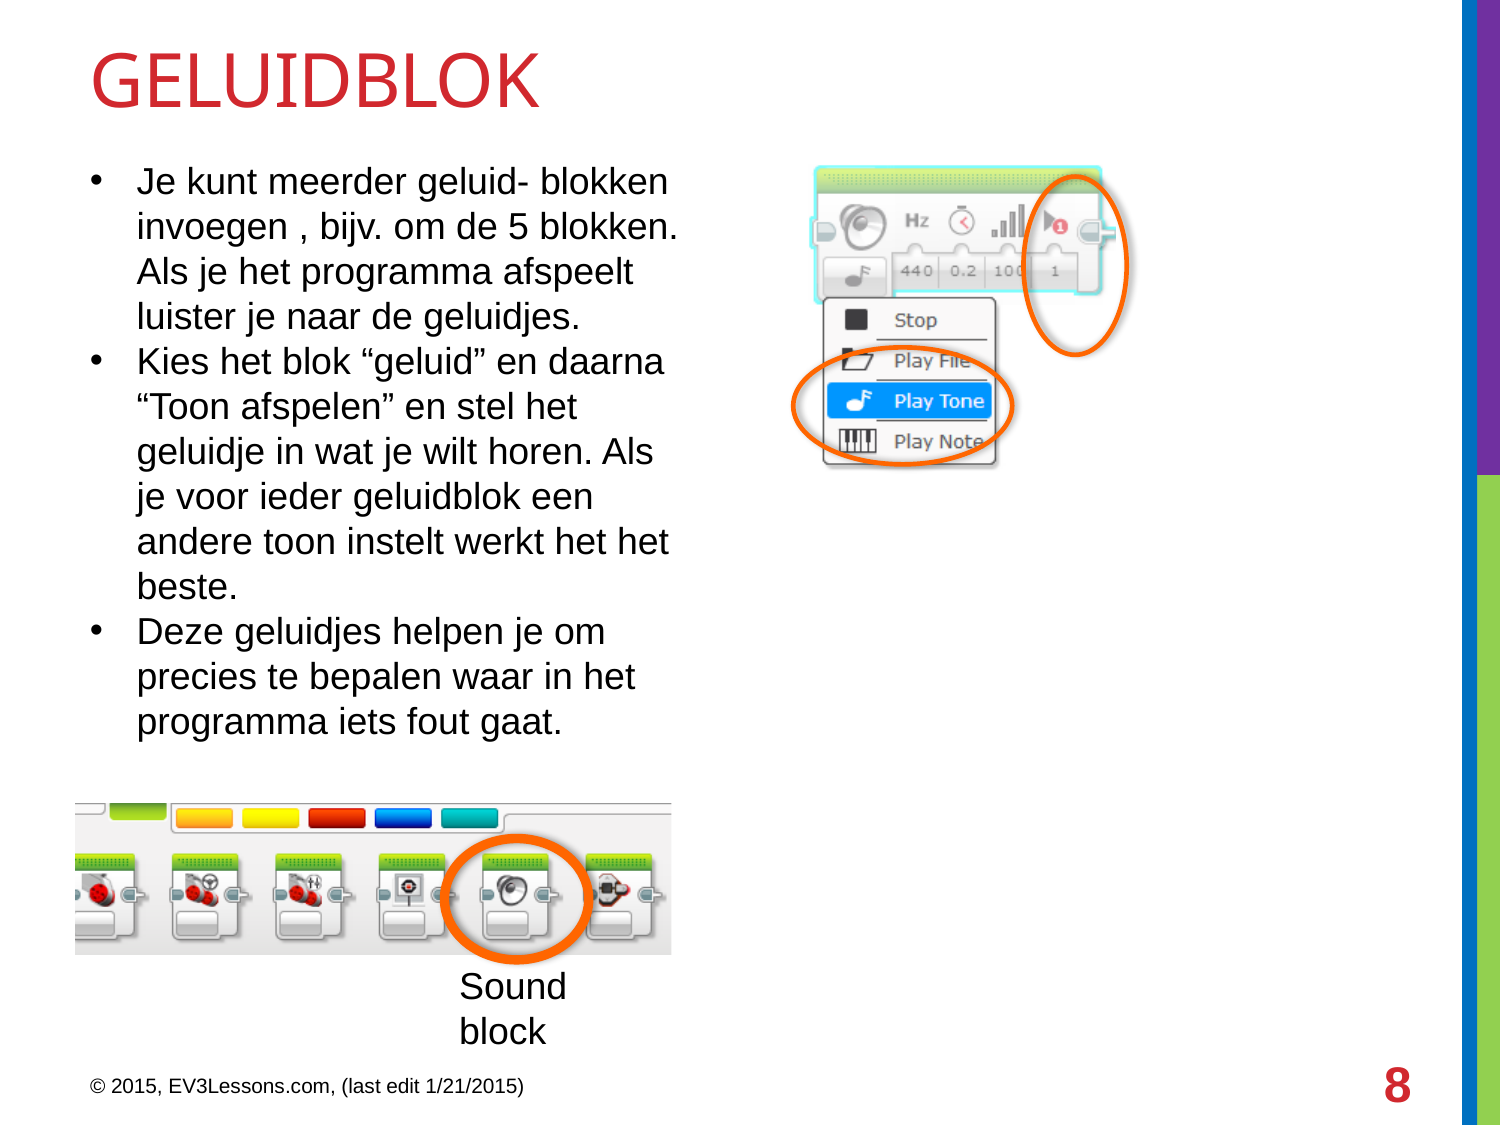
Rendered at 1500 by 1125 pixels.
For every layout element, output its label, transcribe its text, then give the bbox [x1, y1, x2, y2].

picture [798, 149, 1117, 475]
text_box geluidblok [74, 24, 1428, 250]
text_box Je kunt meerder geluid- blokken invoegen , bijv. om de 5 blokken. Als je het programma afspeelt luister je naar de geluidjes. Kies het blok “geluid” en daarna “Toon afspelen” en stel het geluidje in wat je wilt horen. Als je voor ieder geluidblok een andere toon instelt werkt het het beste. Deze geluidjes helpen je om precies te bepalen waar in het programma iets fout gaat. [75, 149, 705, 750]
text_box [792, 388, 797, 424]
picture [74, 803, 672, 956]
footer © 2015, EV3Lessons.com, (last edit 1/21/2015) [75, 1065, 886, 1112]
text_box Sound block [444, 961, 602, 1060]
